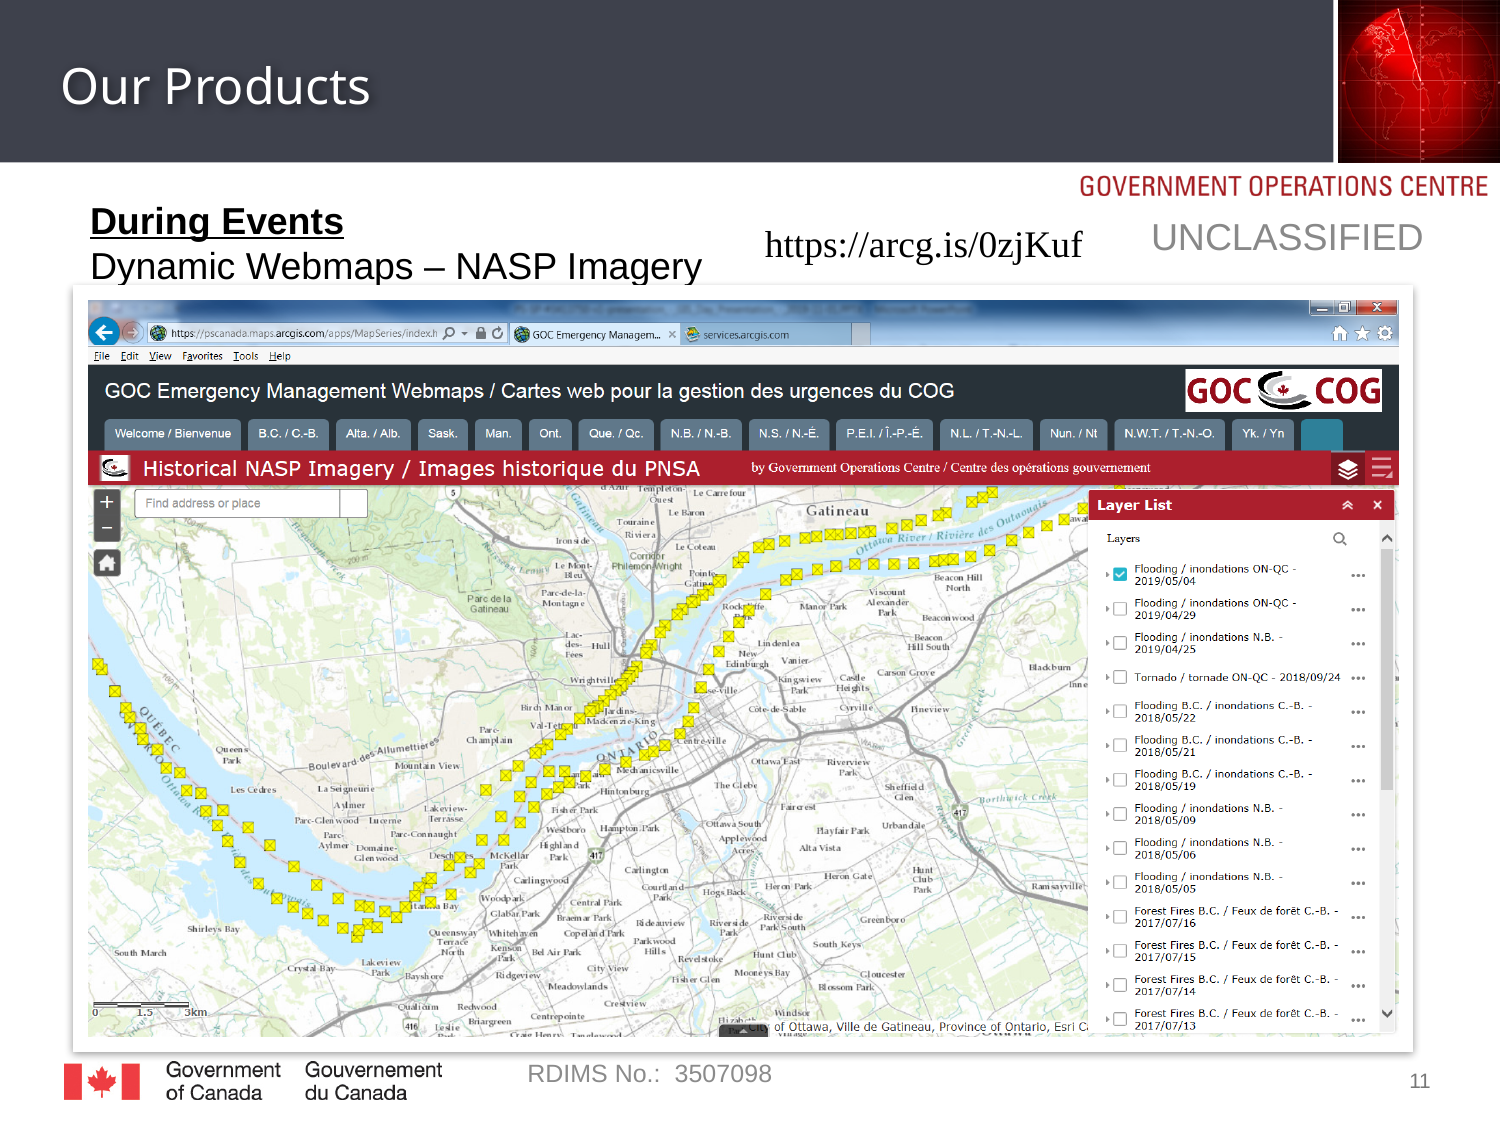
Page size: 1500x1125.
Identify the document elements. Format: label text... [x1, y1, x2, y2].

footer RDIMS No.: 3507098 [512, 1060, 988, 1103]
picture [87, 299, 1399, 1038]
picture [1338, 0, 1500, 163]
slide_number UNCLASSIFIED [1087, 205, 1488, 266]
picture [64, 1061, 442, 1100]
text_box https://arcg.is/0zjKuf [750, 212, 1175, 273]
title Our Products [45, 15, 1396, 154]
picture [1425, 169, 1494, 200]
slide_number 11 [1095, 1059, 1446, 1103]
list During Events Dynamic Webmaps – NASP Imagery [75, 137, 1425, 855]
